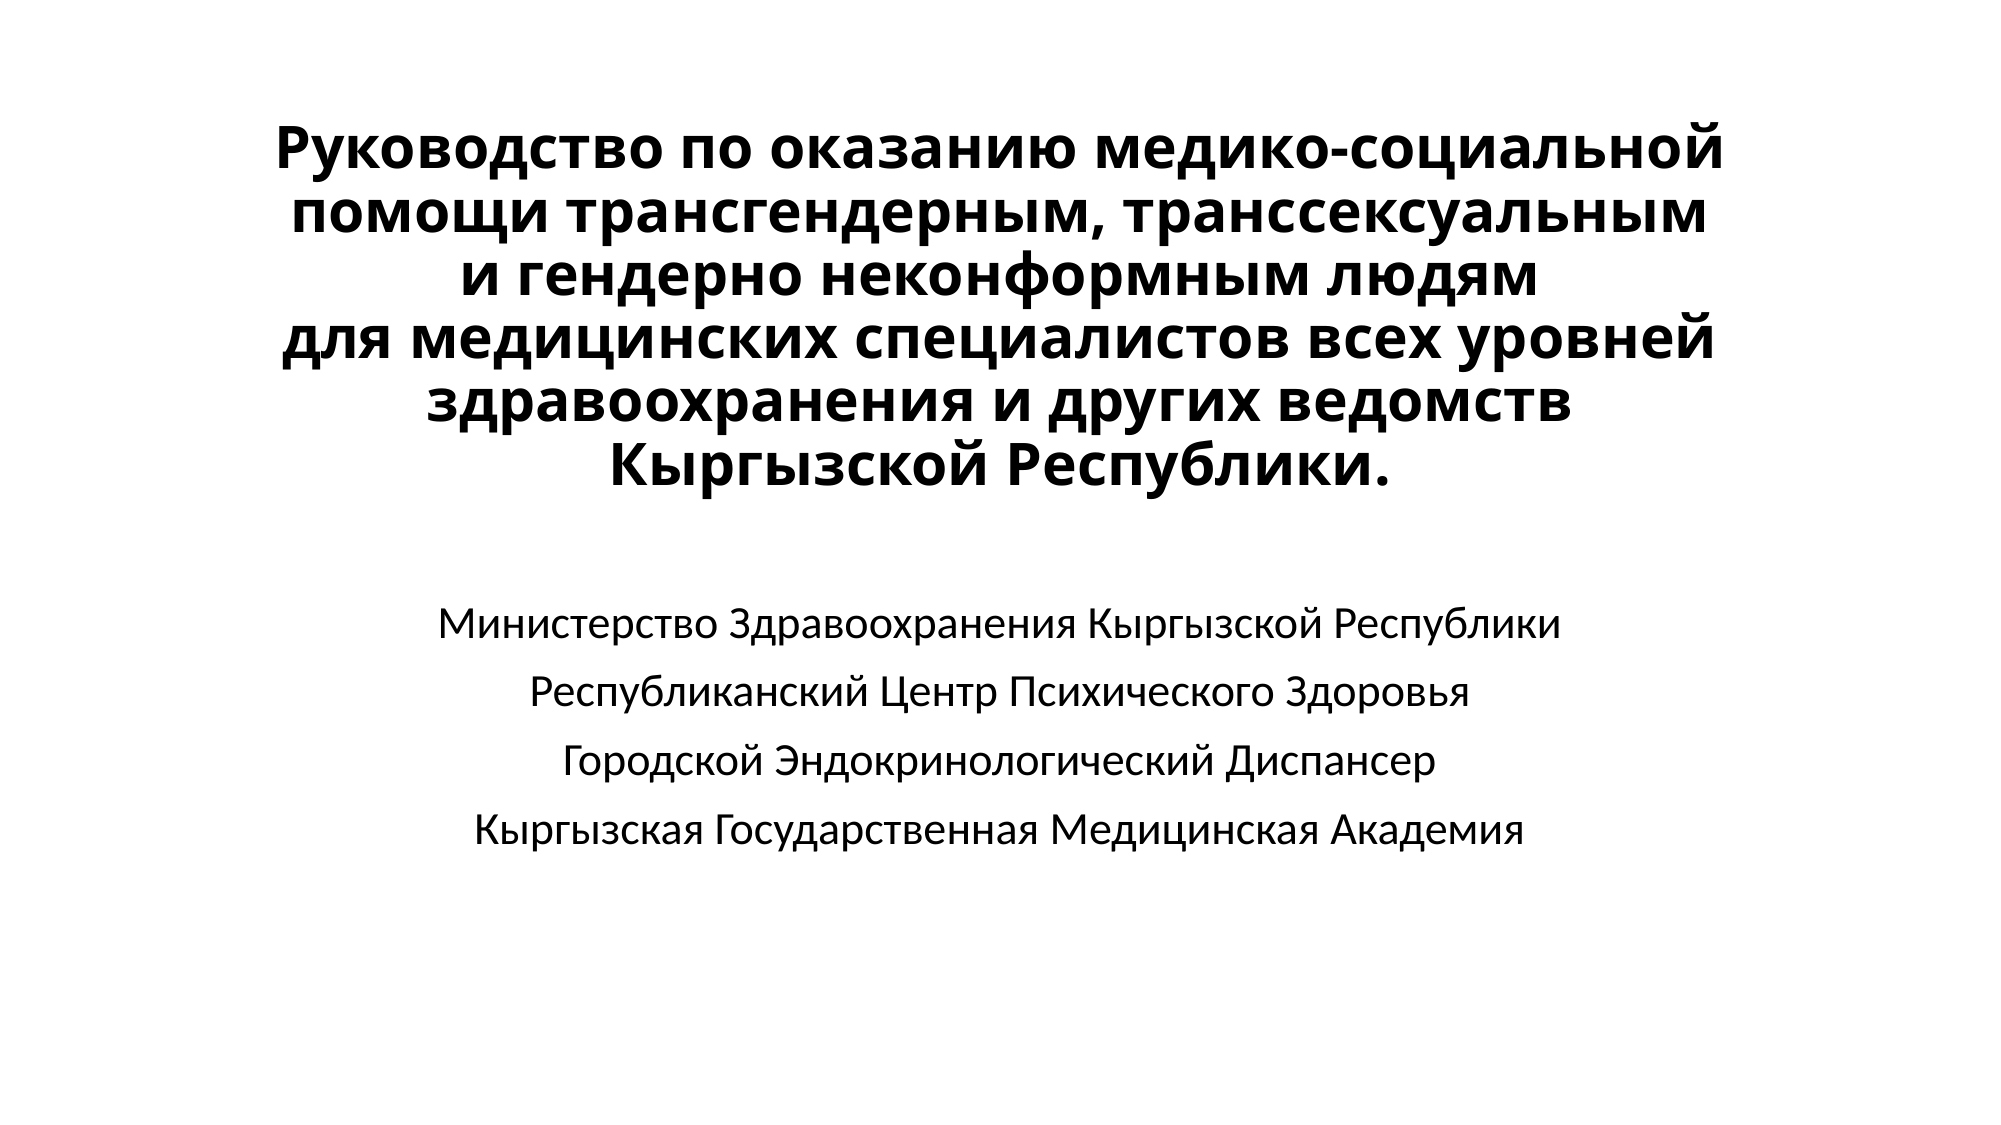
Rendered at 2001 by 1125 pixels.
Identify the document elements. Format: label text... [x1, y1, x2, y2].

subtitle Министерство Здравоохранения Кыргызской Республики Республиканский Центр Психического Здоровья Городской Эндокринологический Диспансер Кыргызская Государственная Медицинская Академия [249, 590, 1750, 863]
title Руководство по оказанию медико-социальной помощи трансгендерным, транссексуальным и гендерно неконформным людям для медицинских специалистов всех уровней здравоохранения и других ведомств Кыргызской Республики. [249, 87, 1750, 576]
